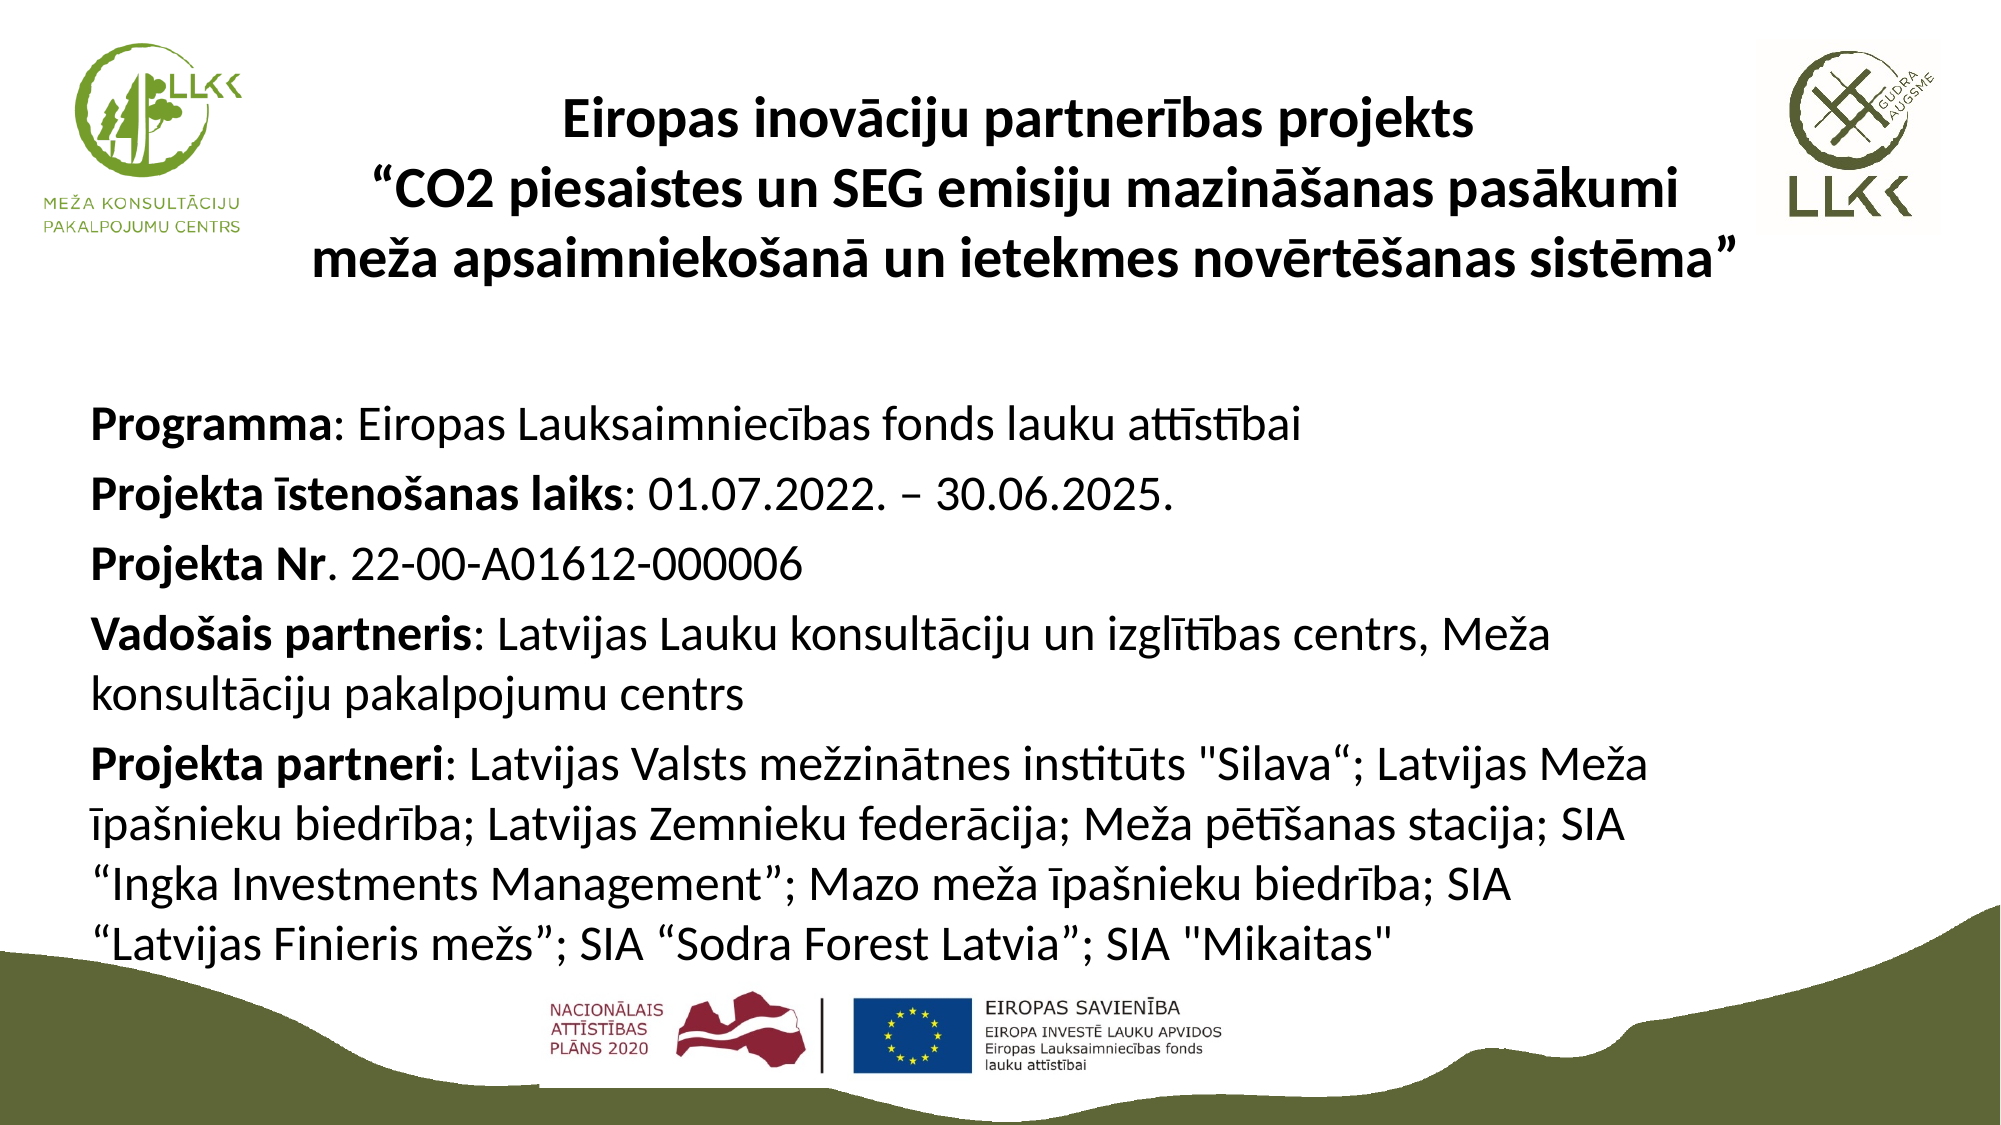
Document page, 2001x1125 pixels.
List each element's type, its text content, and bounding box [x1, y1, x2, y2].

subtitle Programma: Eiropas Lauksaimniecības fonds lauku attīstībai Projekta īstenošanas laiks: 01.07.2022. – 30.06.2025. Projekta Nr. 22-00-A01612-000006 Vadošais partneris: Latvijas Lauku konsultāciju un izglītības centrs, Meža konsultāciju pakalpojumu centrs Projekta partneri: Latvijas Valsts mežzinātnes institūts "Silava“; Latvijas Meža īpašnieku biedrība; Latvijas Zemnieku federācija; Meža pētīšanas stacija; SIA “Ingka Investments Management”; Mazo meža īpašnieku biedrība; SIA “Latvijas Finieris mežs”; SIA “Sodra Forest Latvia”; SIA "Mikaitas" [75, 323, 1697, 875]
picture [0, 0, 2001, 1125]
title Eiropas inovāciju partnerības projekts “CO2 piesaistes un SEG emisiju mazināšanas pasākumi meža apsaimniekošanā un ietekmes novērtēšanas sistēma” [291, 63, 1760, 305]
